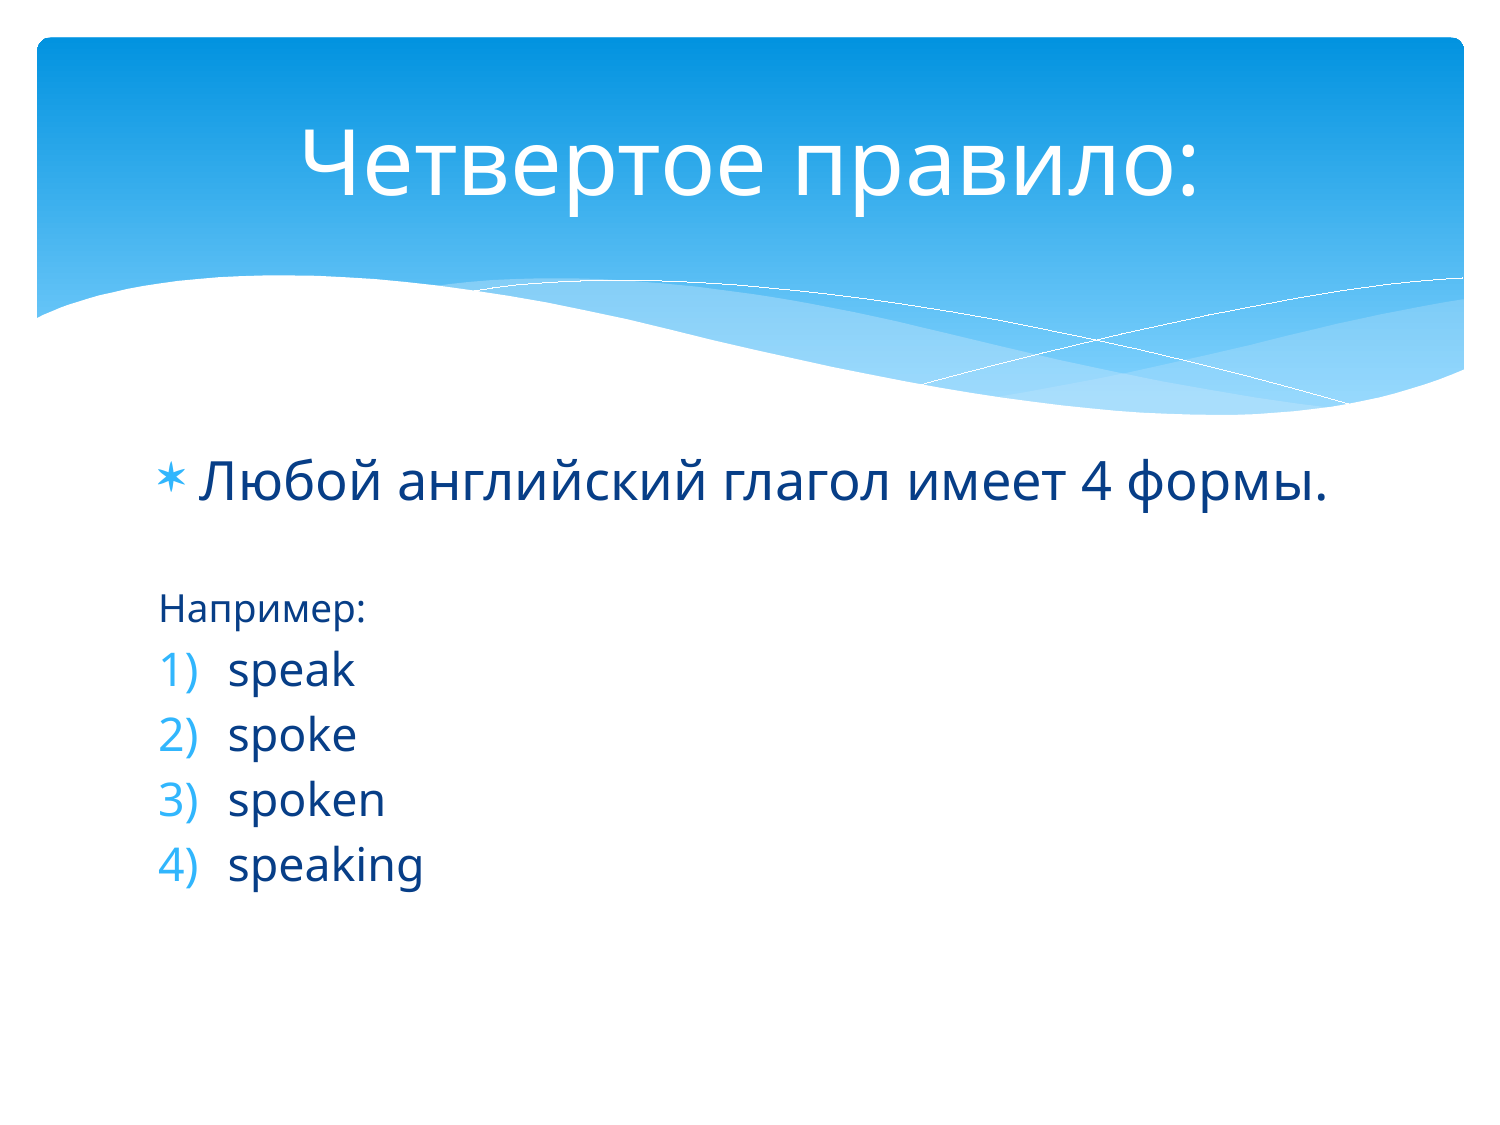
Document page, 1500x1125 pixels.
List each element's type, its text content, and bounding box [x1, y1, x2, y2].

title Четвертое правило: [75, 55, 1425, 261]
list Любой английский глагол имеет 4 формы. Например: speak spoke spoken speaking [143, 438, 1359, 1005]
